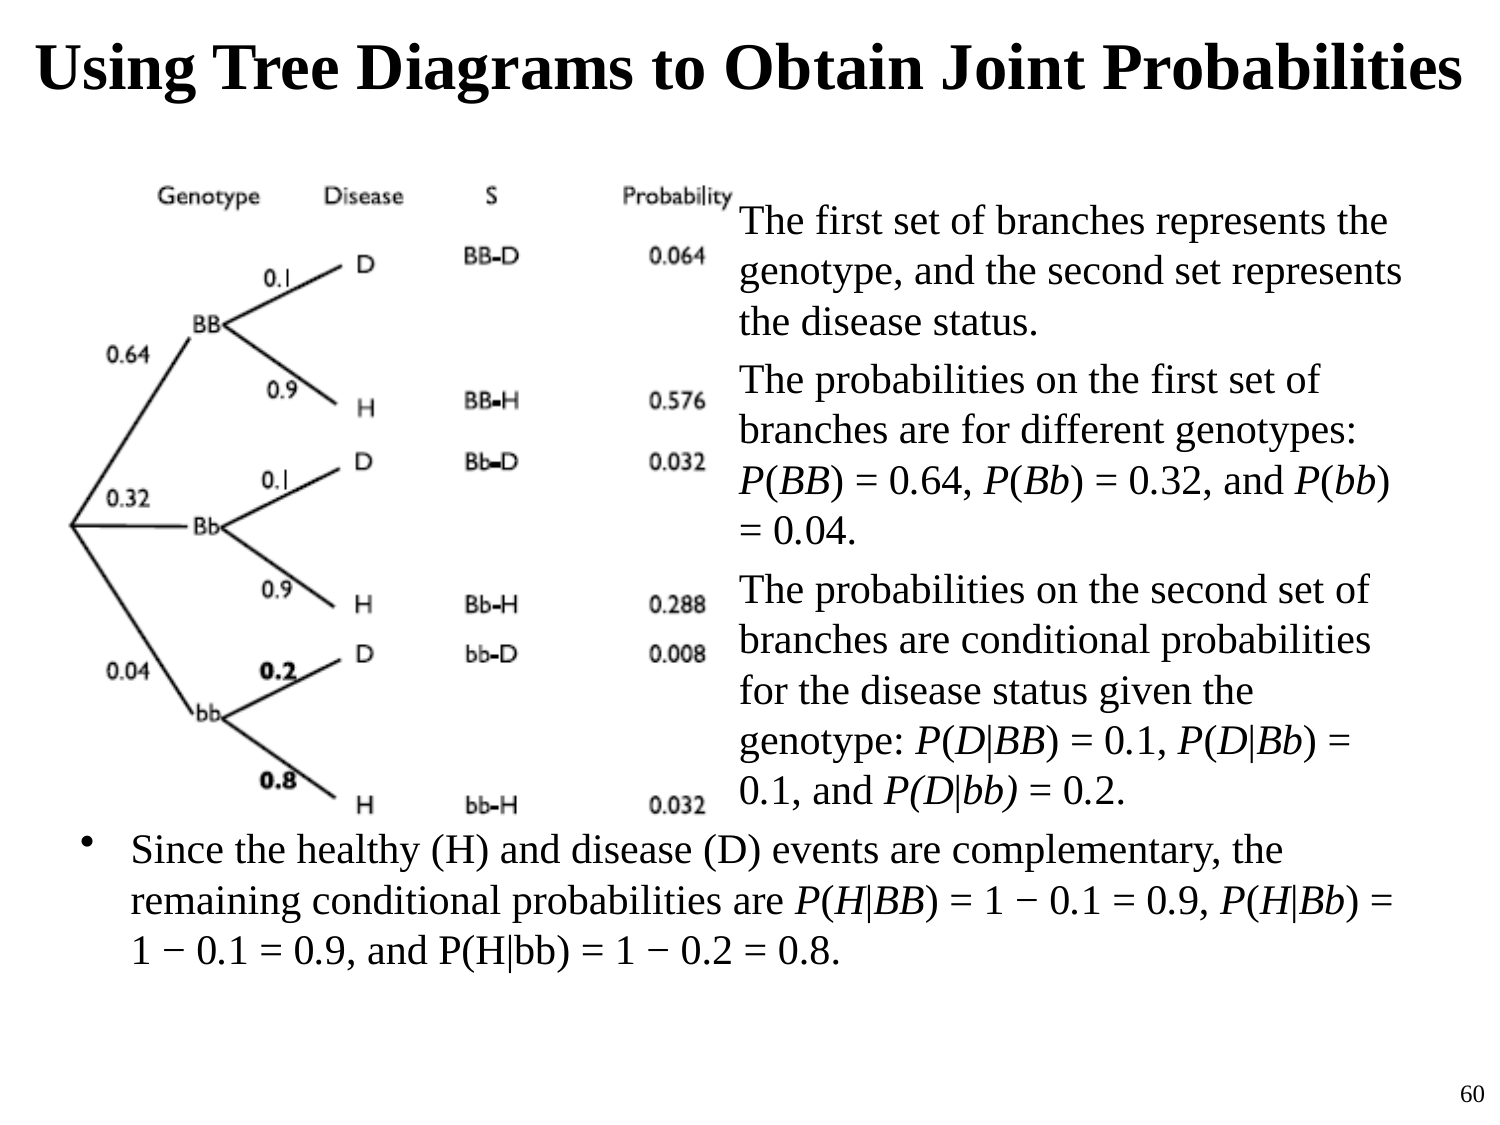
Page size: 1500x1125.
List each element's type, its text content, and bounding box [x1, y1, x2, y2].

title Using Tree Diagrams to Obtain Joint Probabilities [0, 0, 1500, 126]
list The first set of branches represents the genotype, and the second set represents the disease status. The probabilities on the first set of branches are for different genotypes: P(BB) = 0.64, P(Bb) = 0.32, and P(bb) = 0.04. The probabilities on the second set of branches are conditional probabilities for the disease status given the genotype: P(D|BB) = 0.1, P(D|Bb) = 0.1, and P(D|bb) = 0.2. Since the healthy (H) and disease (D) events are complementary, the remaining conditional probabilities are P(H|BB) = 1 − 0.1 = 0.9, P(H|Bb) = 1 − 0.1 = 0.9, and P(H|bb) = 1 − 0.2 = 0.8. [64, 184, 1424, 1002]
picture [65, 172, 738, 827]
slide_number 60 [1186, 1069, 1500, 1125]
